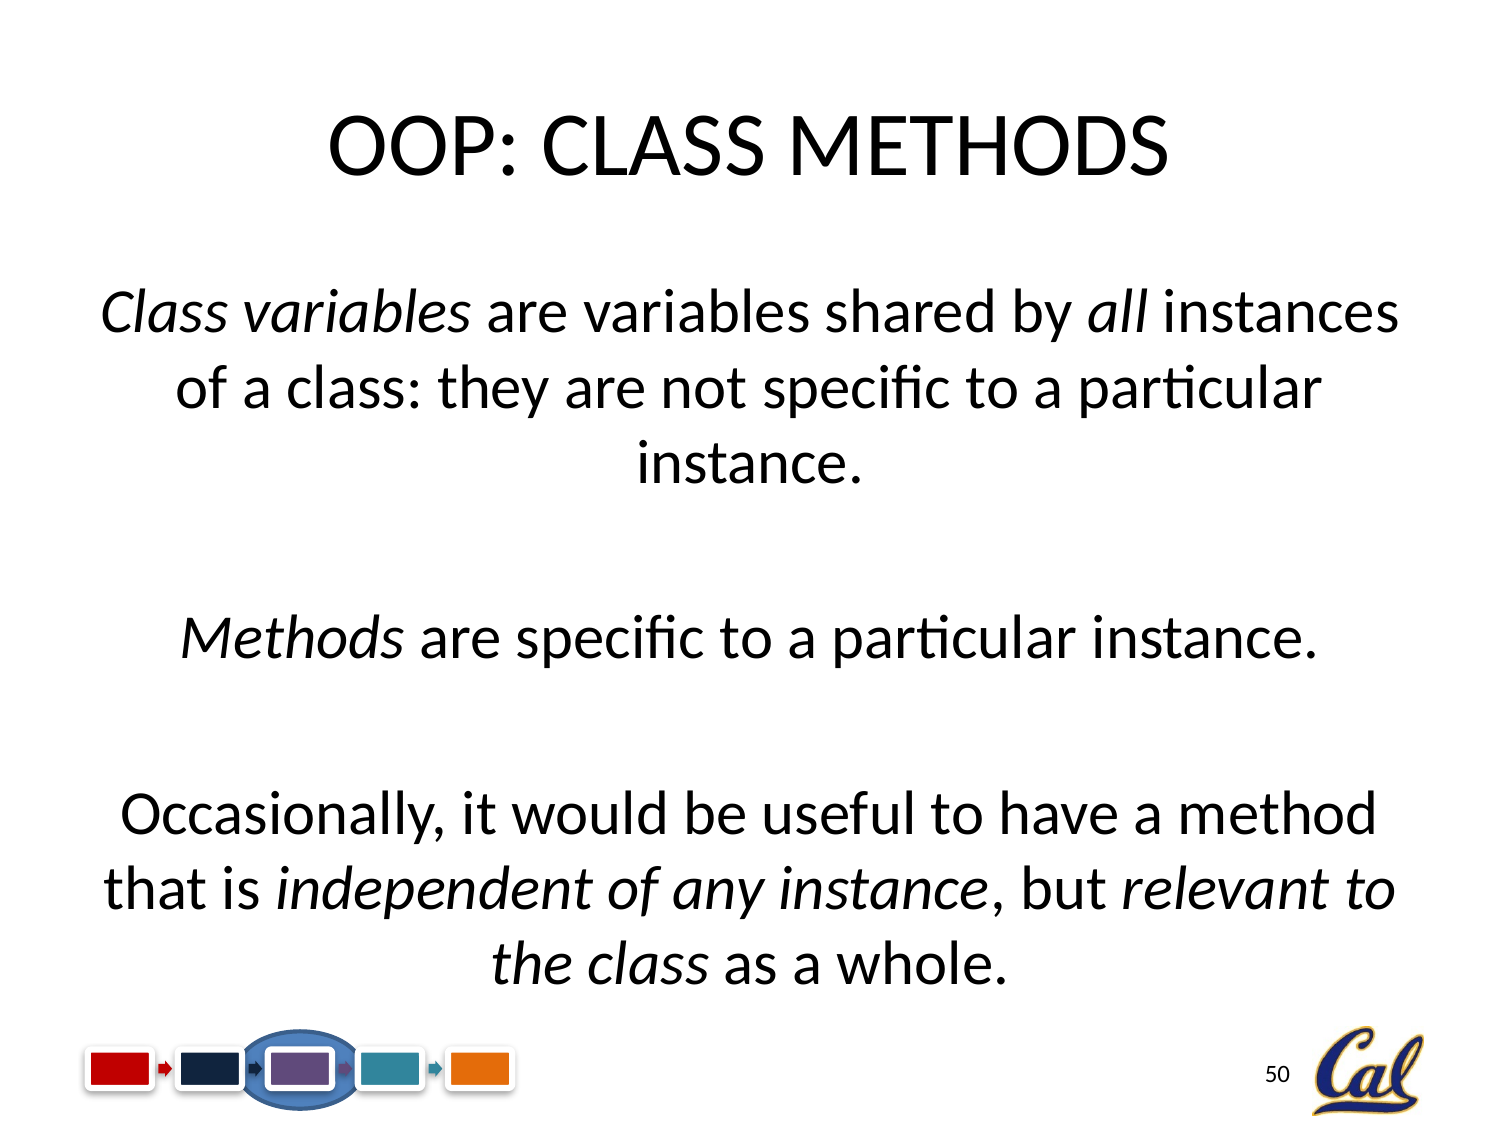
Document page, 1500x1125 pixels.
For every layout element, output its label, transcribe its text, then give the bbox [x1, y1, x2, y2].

title OOP: Class Methods [75, 45, 1425, 233]
picture [1312, 1026, 1424, 1116]
list Class variables are variables shared by all instances of a class: they are not specific to a particular instance. Methods are specific to a particular instance. Occasionally, it would be useful to have a method that is independent of any instance, but relevant to the class as a whole. [75, 262, 1425, 1005]
